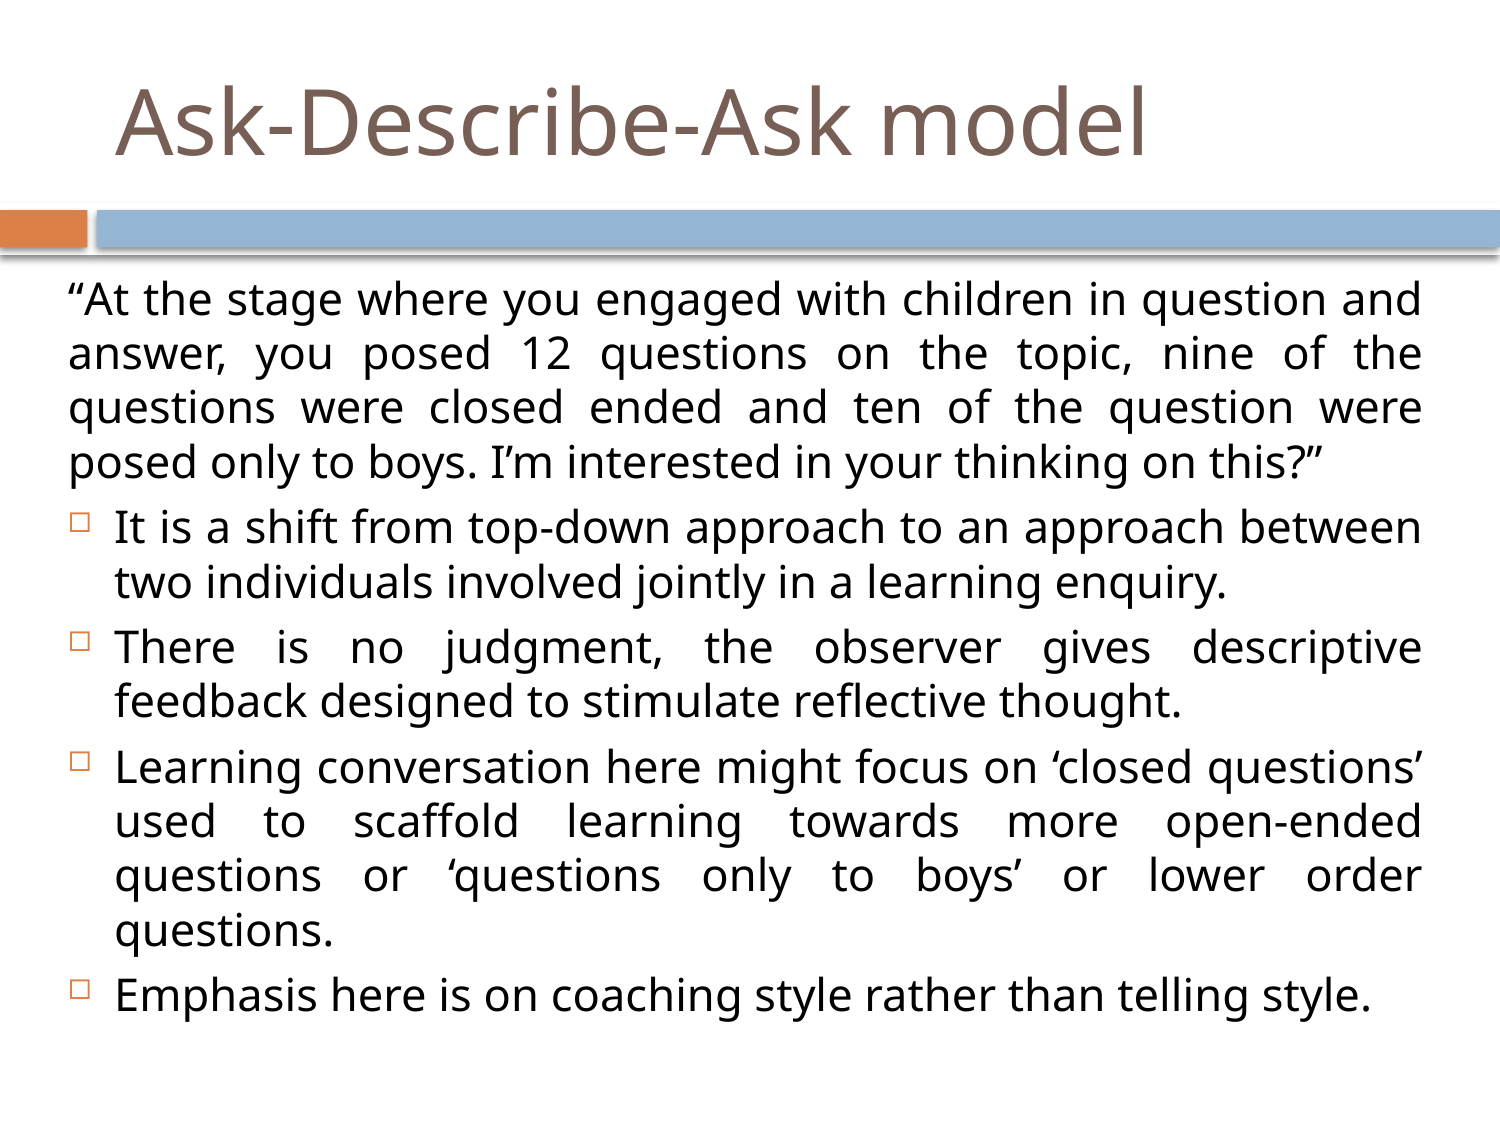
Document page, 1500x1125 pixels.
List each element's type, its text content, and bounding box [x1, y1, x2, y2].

list “At the stage where you engaged with children in question and answer, you posed 12 questions on the topic, nine of the questions were closed ended and ten of the question were posed only to boys. I’m interested in your thinking on this?” It is a shift from top-down approach to an approach between two individuals involved jointly in a learning enquiry. There is no judgment, the observer gives descriptive feedback designed to stimulate reflective thought. Learning conversation here might focus on ‘closed questions’ used to scaffold learning towards more open-ended questions or ‘questions only to boys’ or lower order questions. Emphasis here is on coaching style rather than telling style. [53, 262, 1438, 1071]
title Ask-Describe-Ask model [100, 37, 1438, 200]
